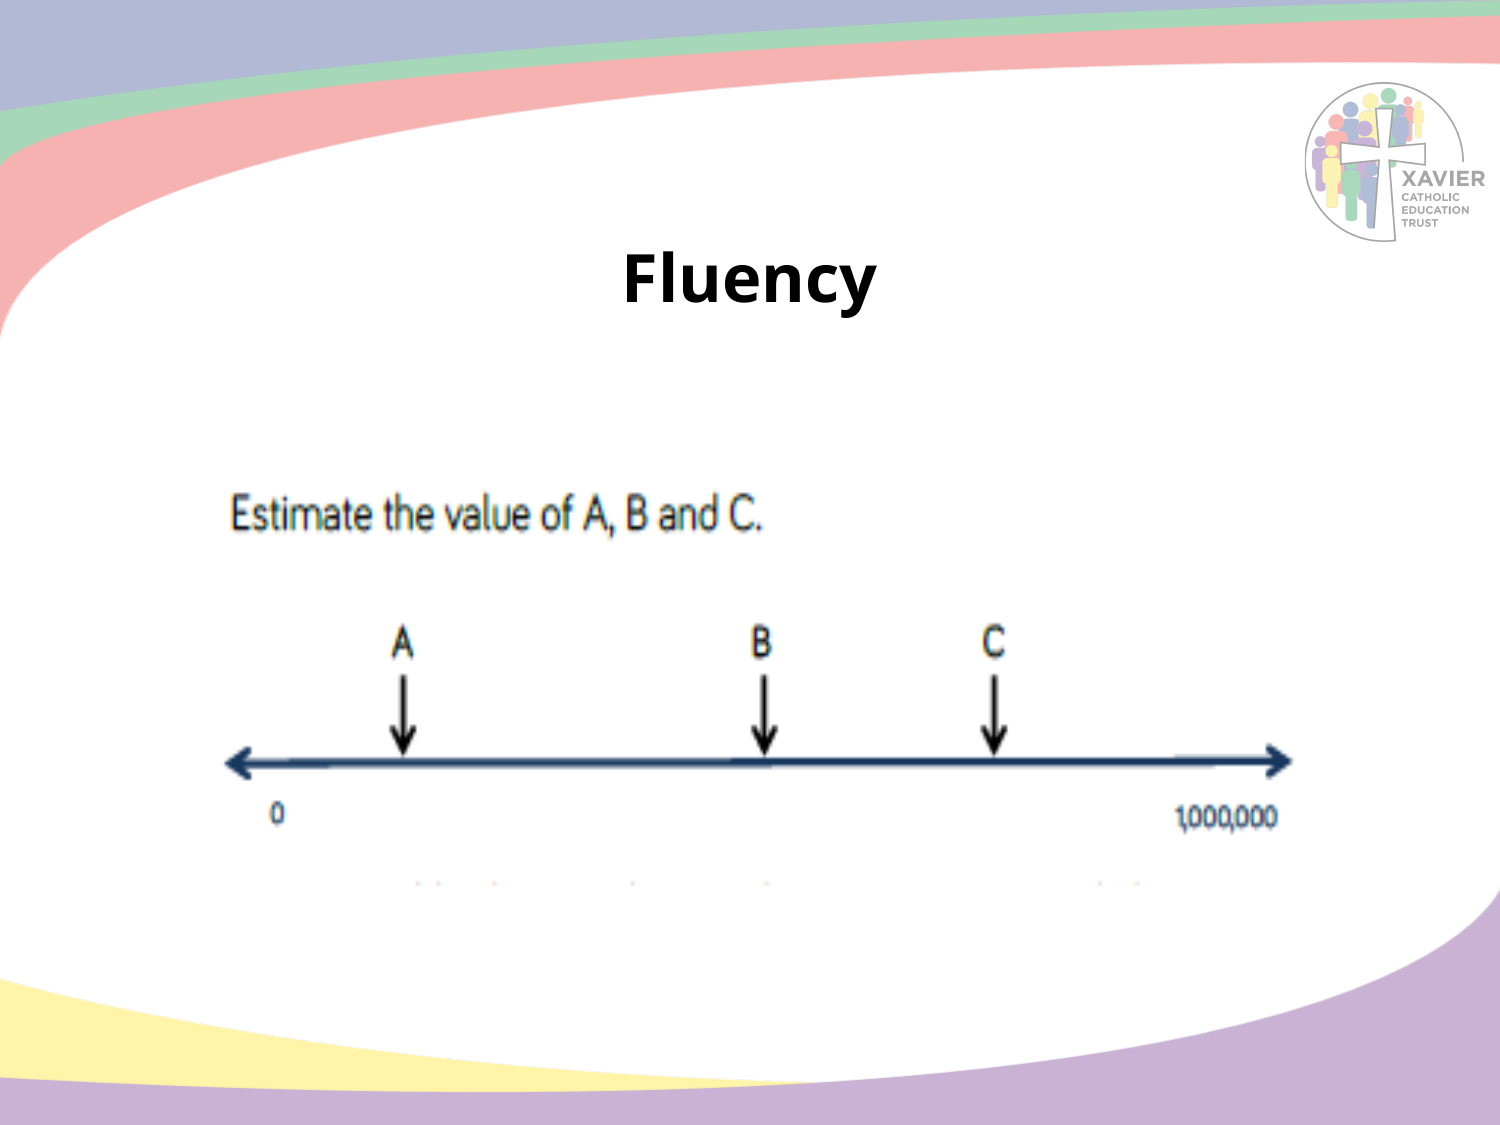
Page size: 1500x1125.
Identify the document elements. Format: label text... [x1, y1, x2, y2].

picture [220, 473, 1308, 886]
title Fluency [112, 184, 1388, 325]
